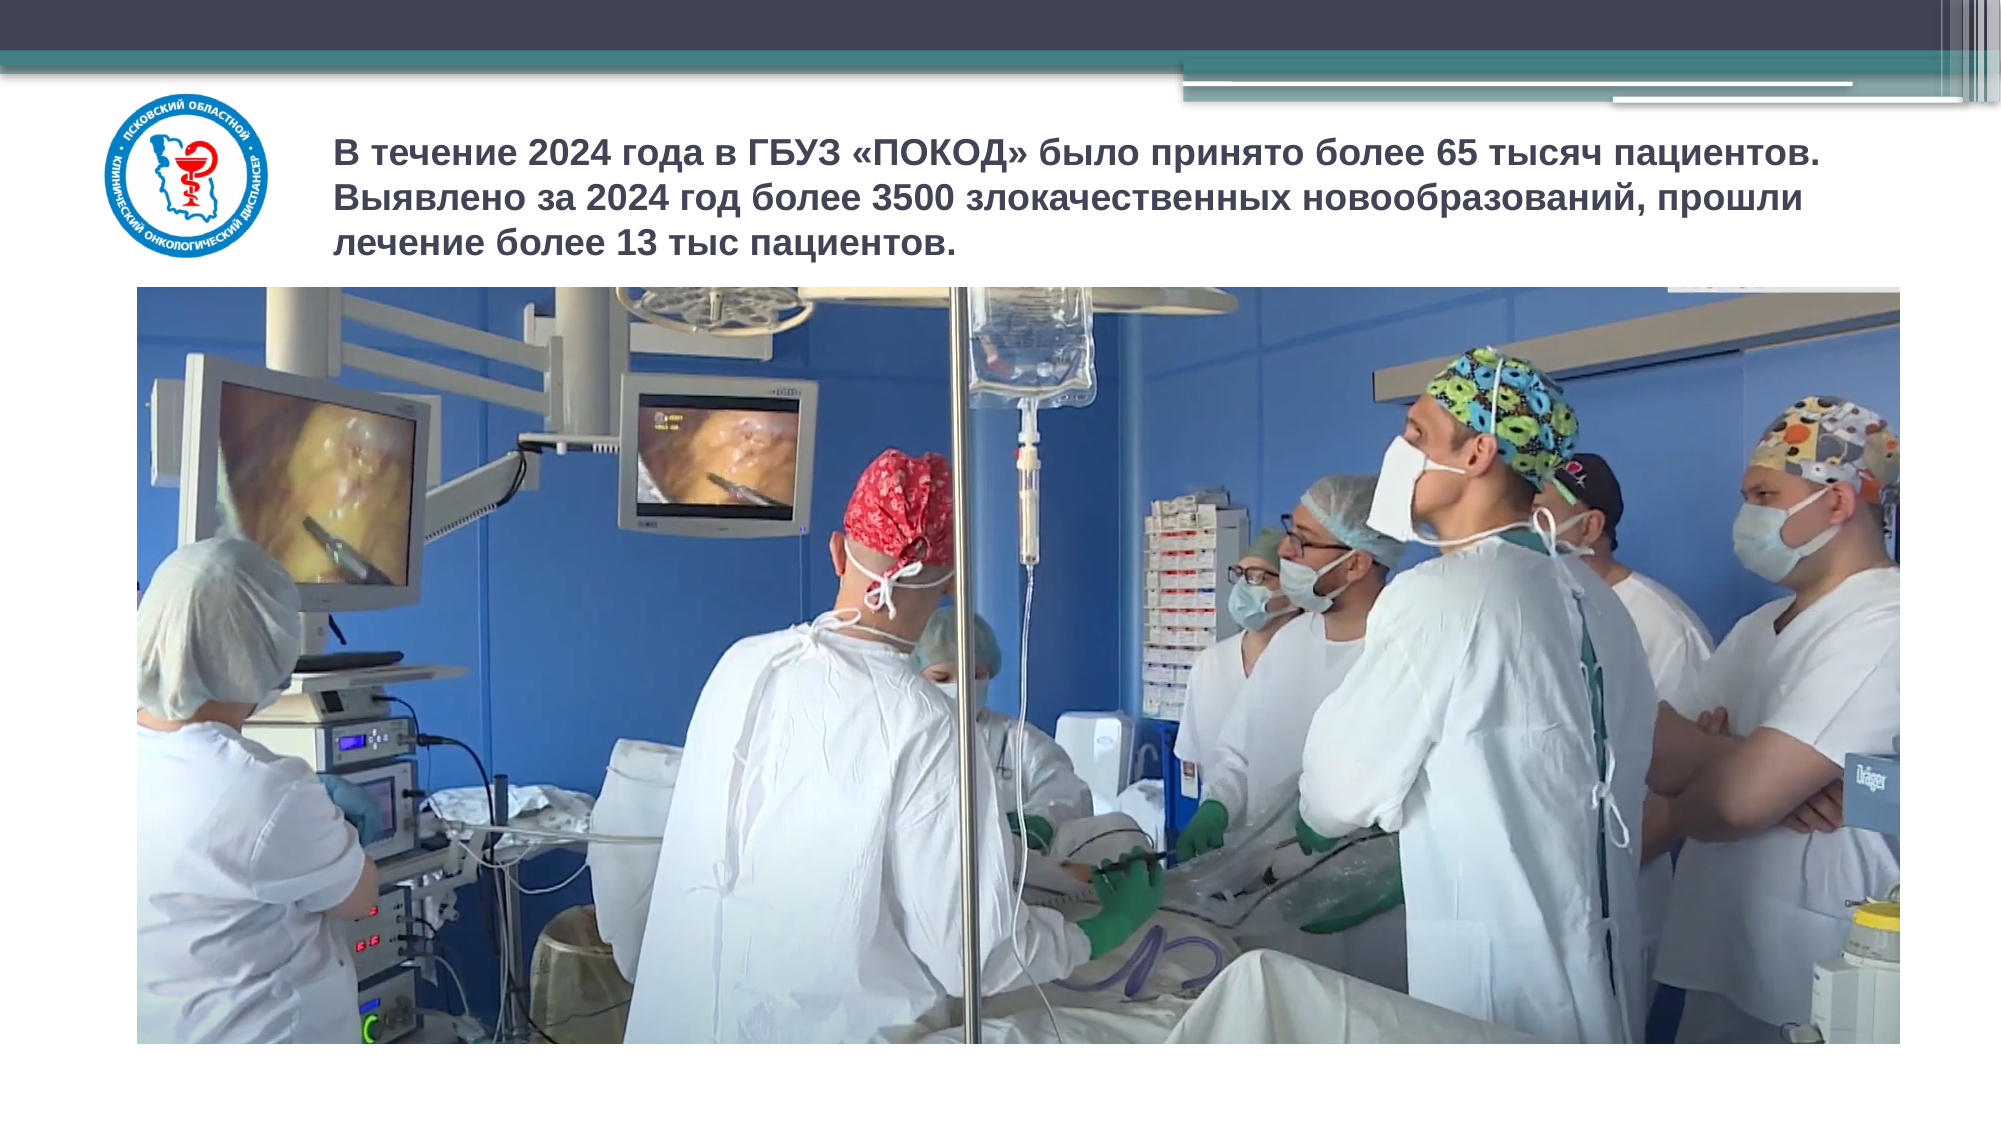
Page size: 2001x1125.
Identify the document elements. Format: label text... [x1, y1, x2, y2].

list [136, 287, 1900, 1044]
title В течение 2024 года в ГБУЗ «ПОКОД» было принято более 65 тысяч пациентов. Выявлено за 2024 год более 3500 злокачественных новообразований, прошли лечение более 13 тыс пациентов. [318, 103, 1908, 279]
picture [88, 88, 281, 268]
